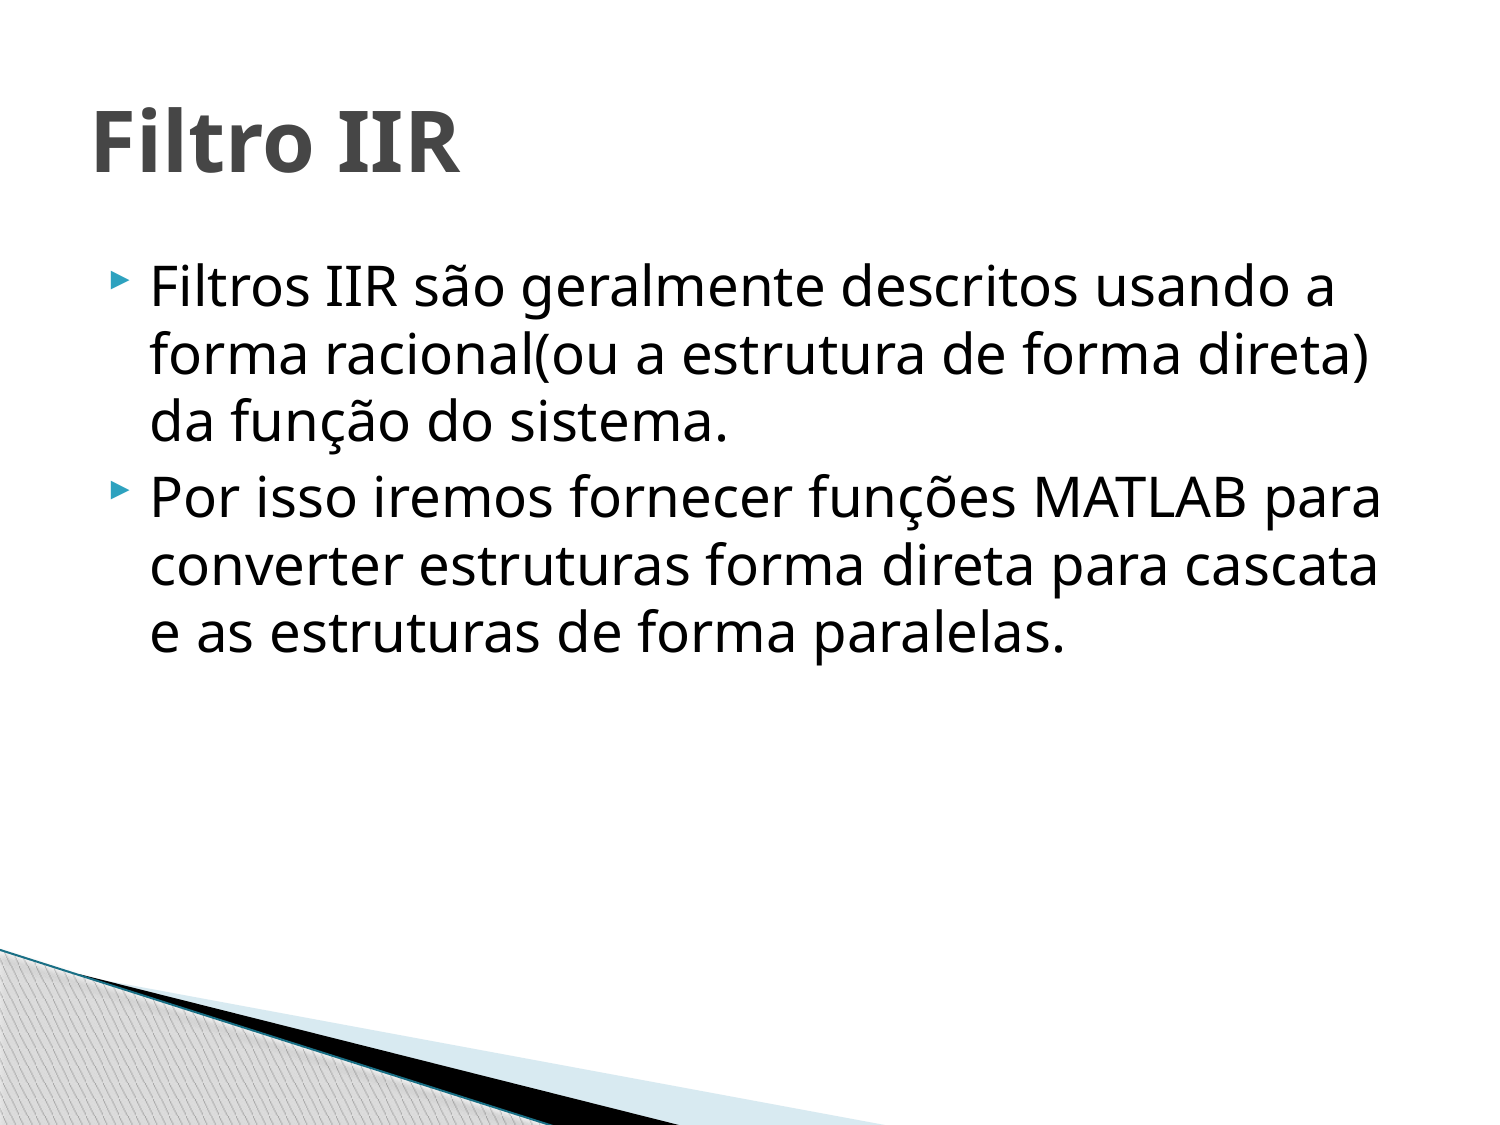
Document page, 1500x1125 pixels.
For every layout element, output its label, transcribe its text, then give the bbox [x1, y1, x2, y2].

title Filtro IIR [75, 45, 1425, 233]
list Filtros IIR são geralmente descritos usando a forma racional(ou a estrutura de forma direta) da função do sistema. Por isso iremos fornecer funções MATLAB para converter estruturas forma direta para cascata e as estruturas de forma paralelas. [75, 243, 1425, 986]
